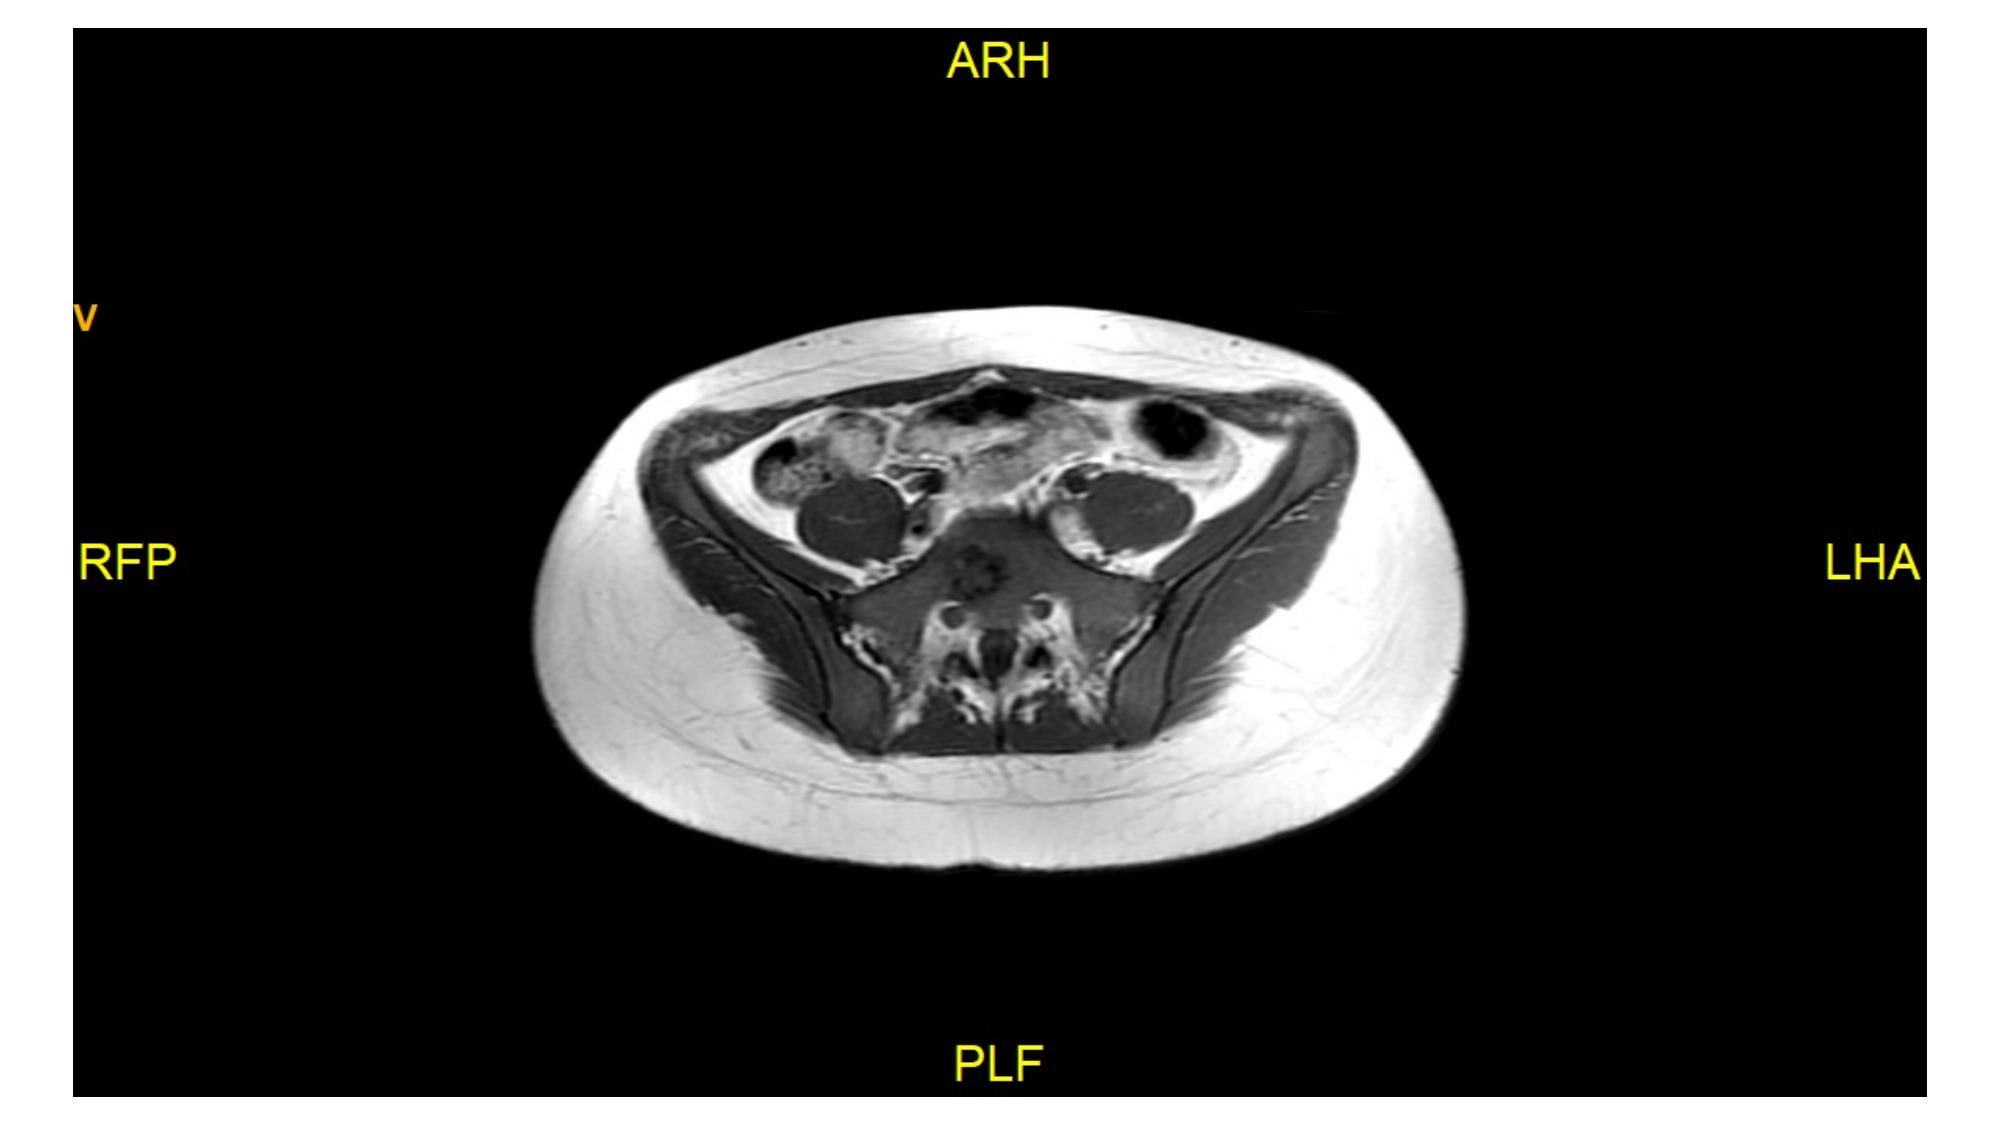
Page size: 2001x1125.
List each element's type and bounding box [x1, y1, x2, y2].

picture [73, 28, 1927, 1097]
